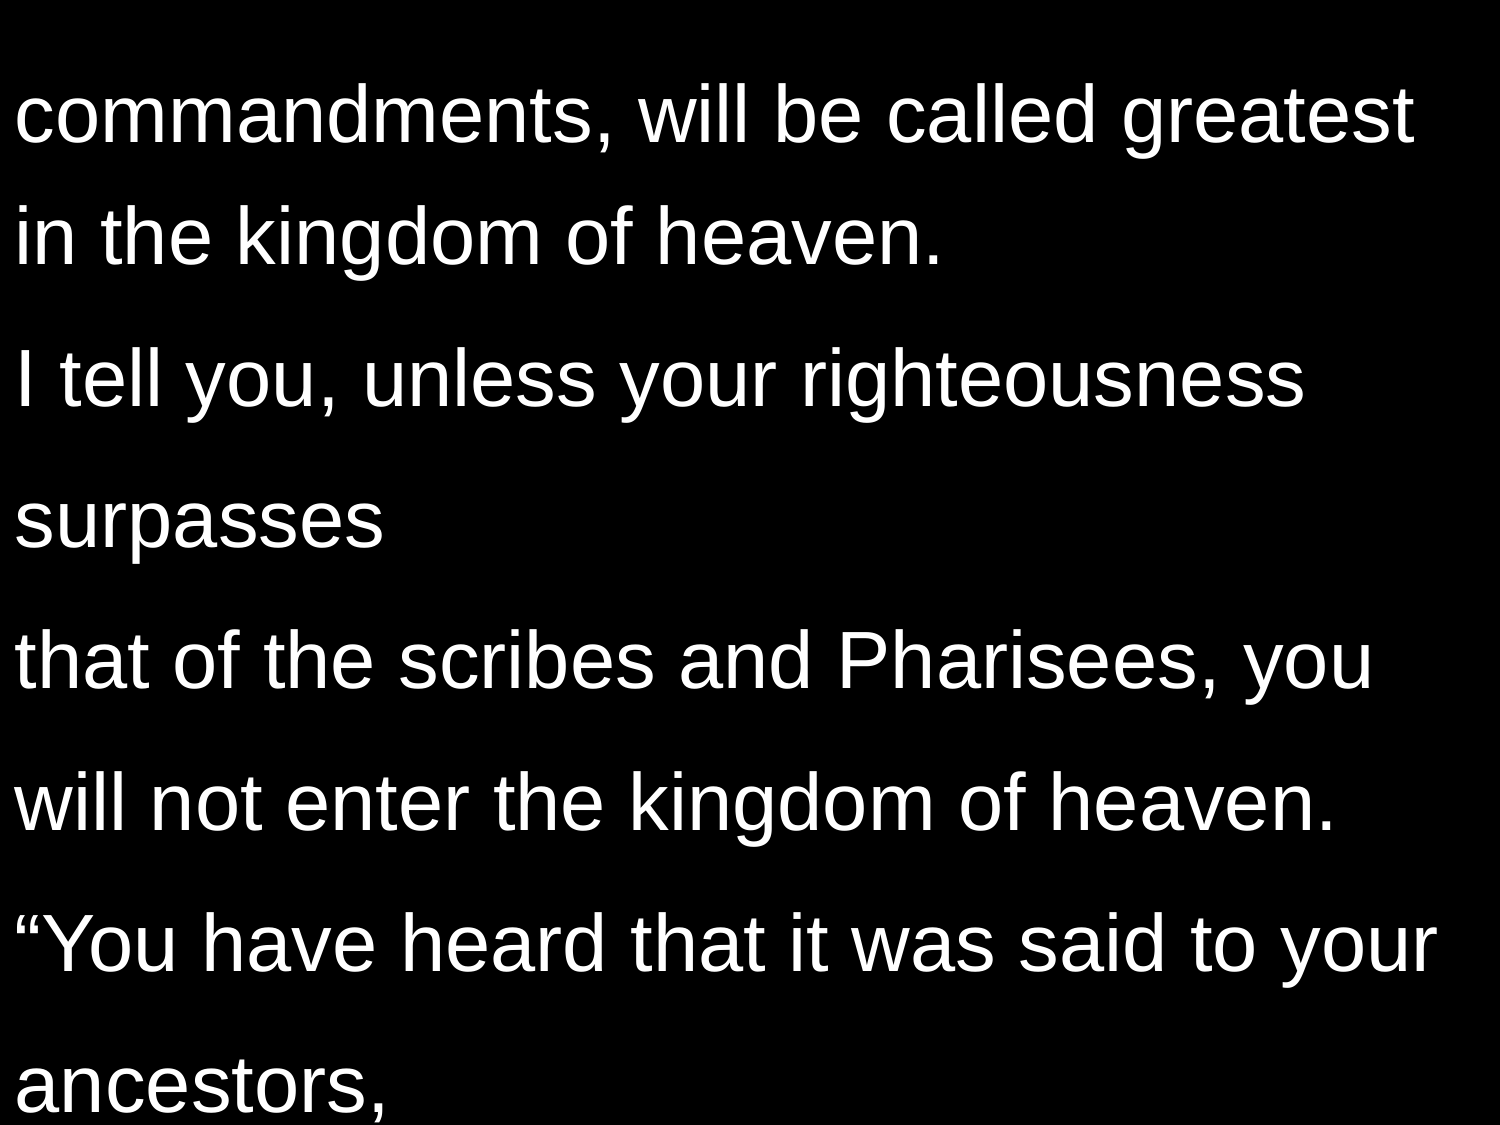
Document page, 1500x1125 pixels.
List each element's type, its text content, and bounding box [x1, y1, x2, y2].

text_box commandments, will be called greatest in the kingdom of heaven. I tell you, unless your righteousness surpasses that of the scribes and Pharisees, you will not enter the kingdom of heaven. “You have heard that it was said to your ancestors, [0, 29, 1500, 1125]
